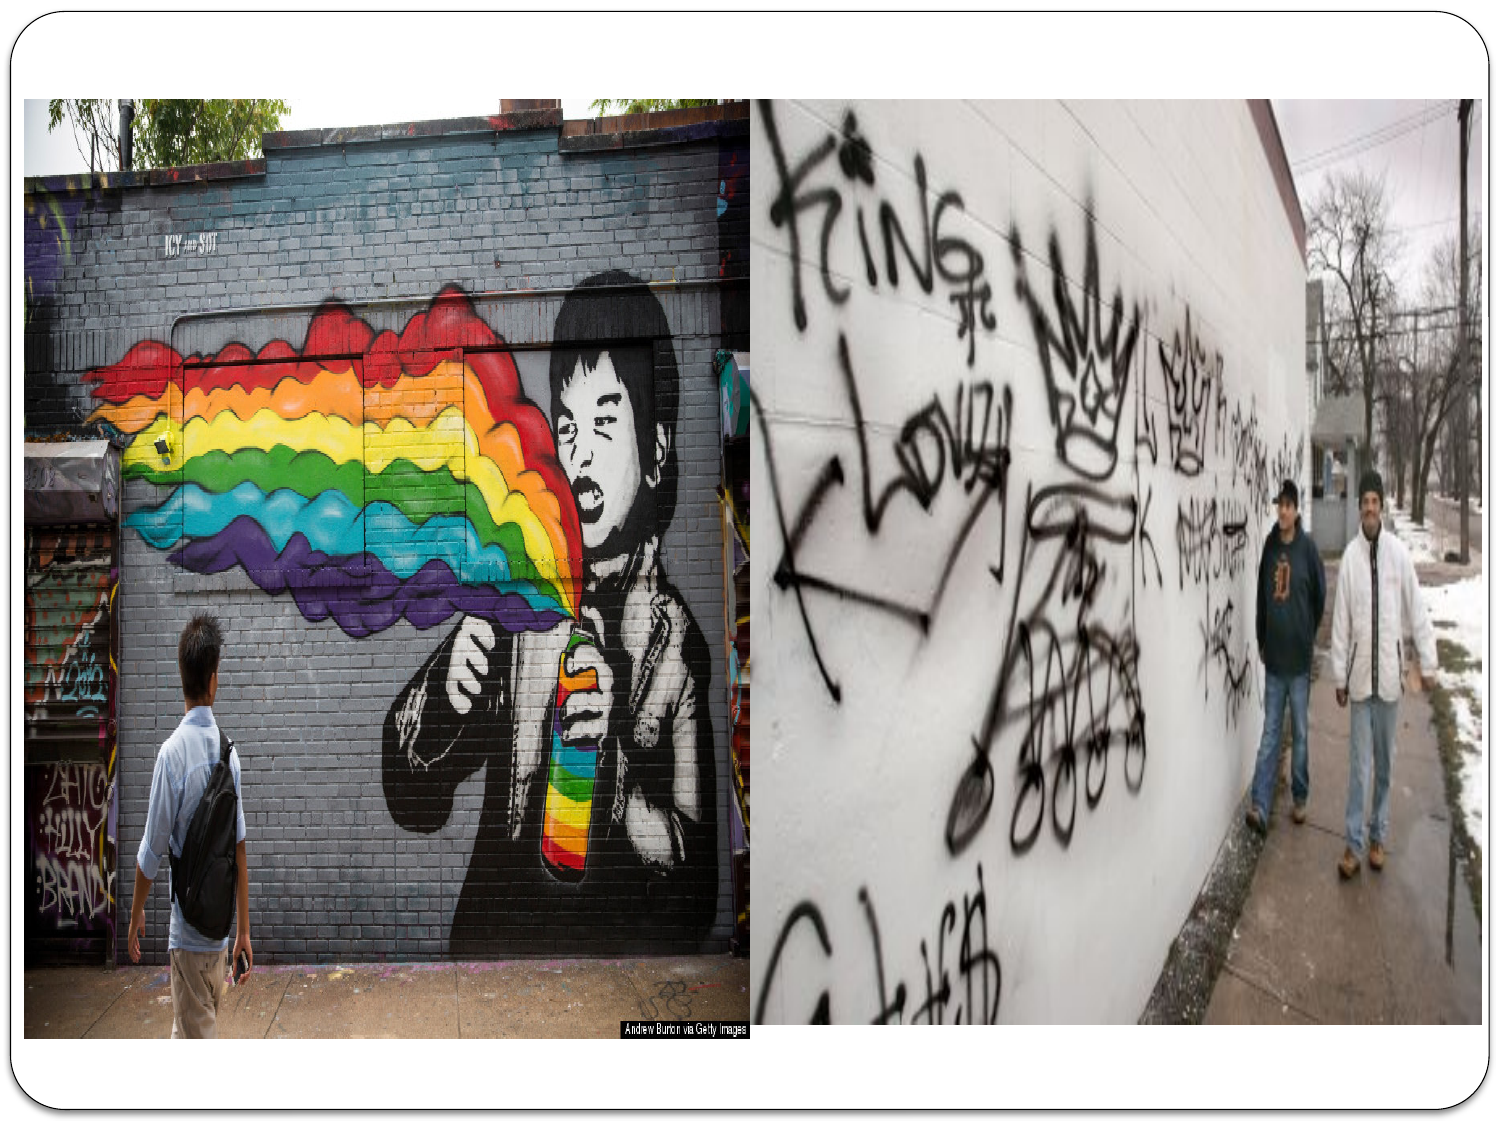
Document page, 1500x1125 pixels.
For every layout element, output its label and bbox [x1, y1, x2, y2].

list [749, 99, 1483, 1026]
list [24, 99, 751, 1039]
